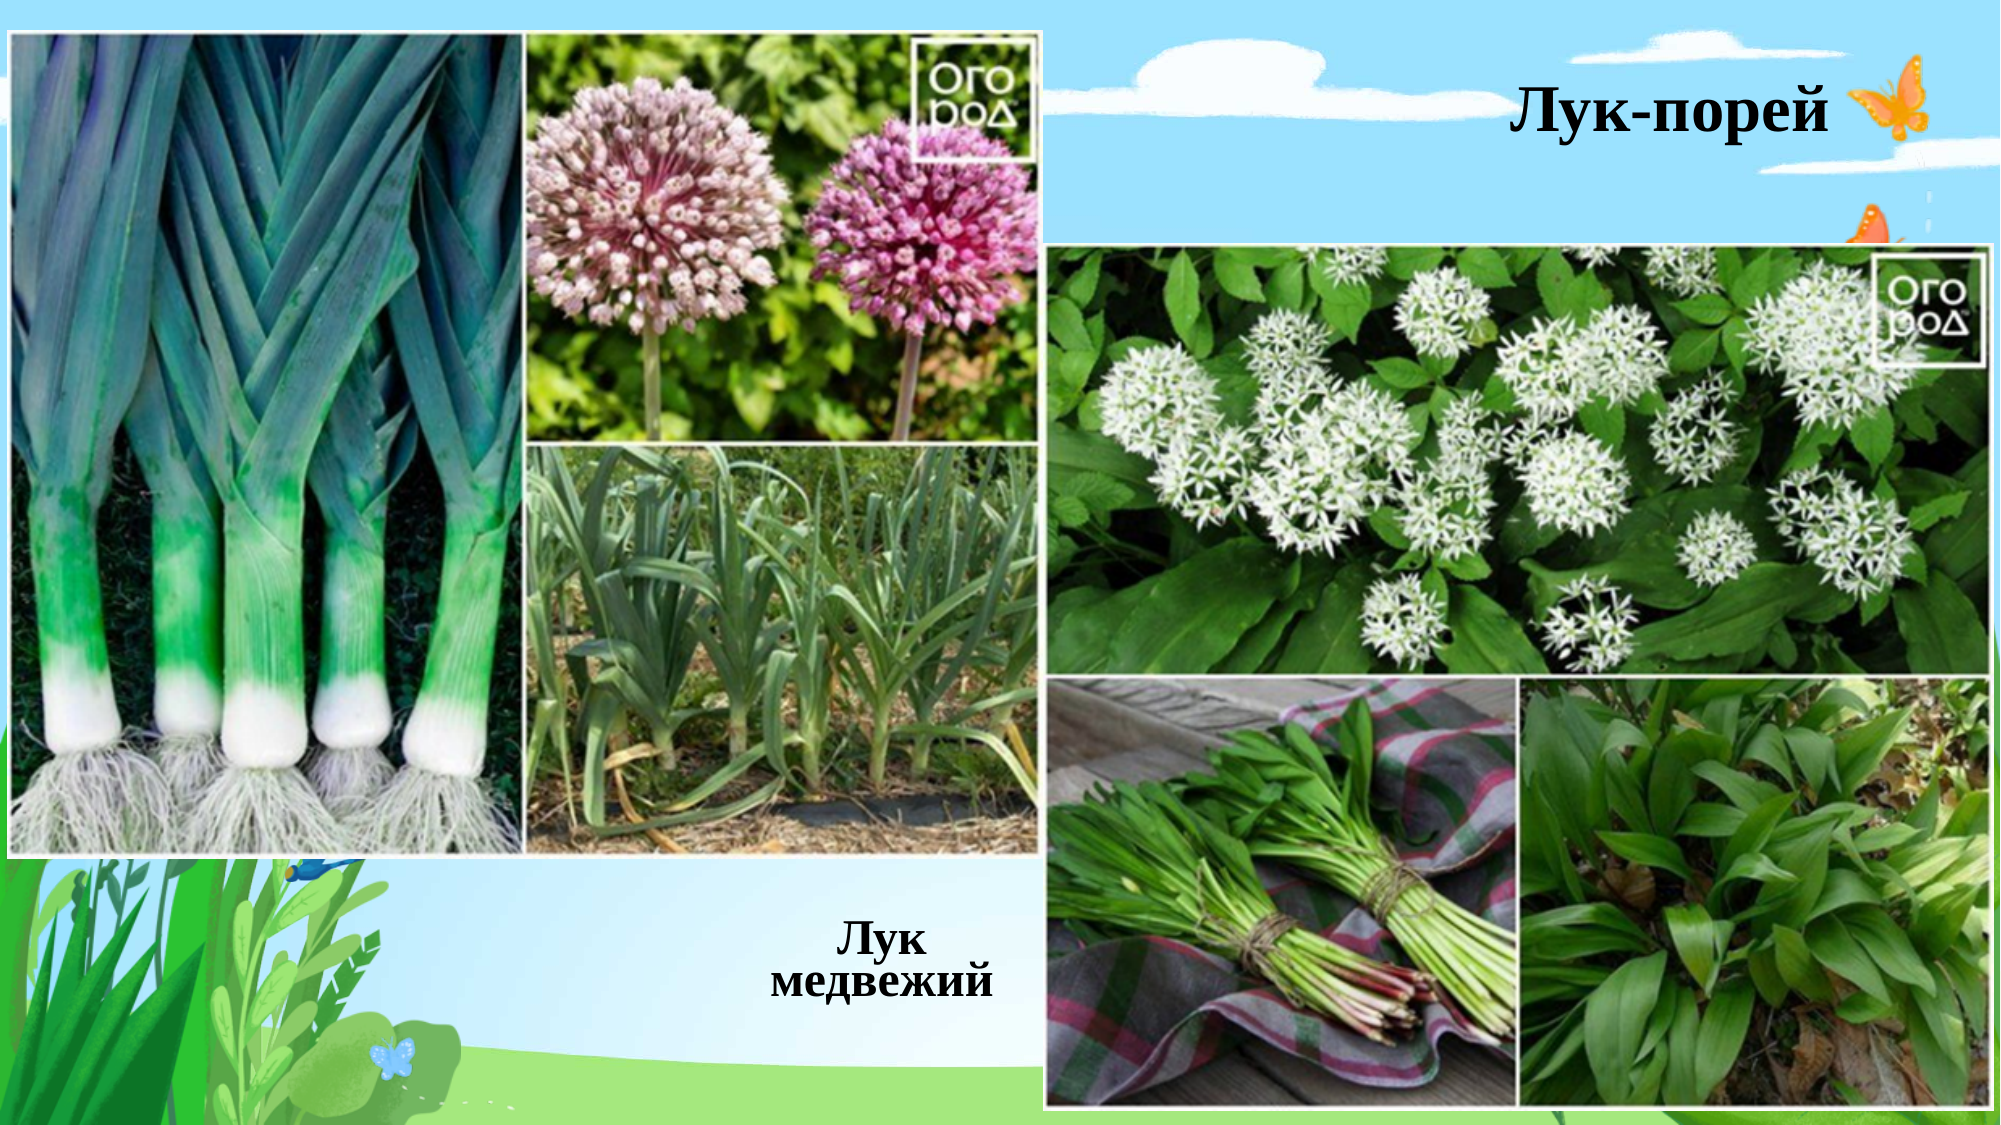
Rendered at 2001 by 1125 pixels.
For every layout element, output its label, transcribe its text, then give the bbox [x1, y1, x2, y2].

text_box Лук-порей [1496, 53, 1845, 201]
picture [0, 0, 2001, 1125]
text_box Лук медвежий [720, 915, 1042, 1015]
